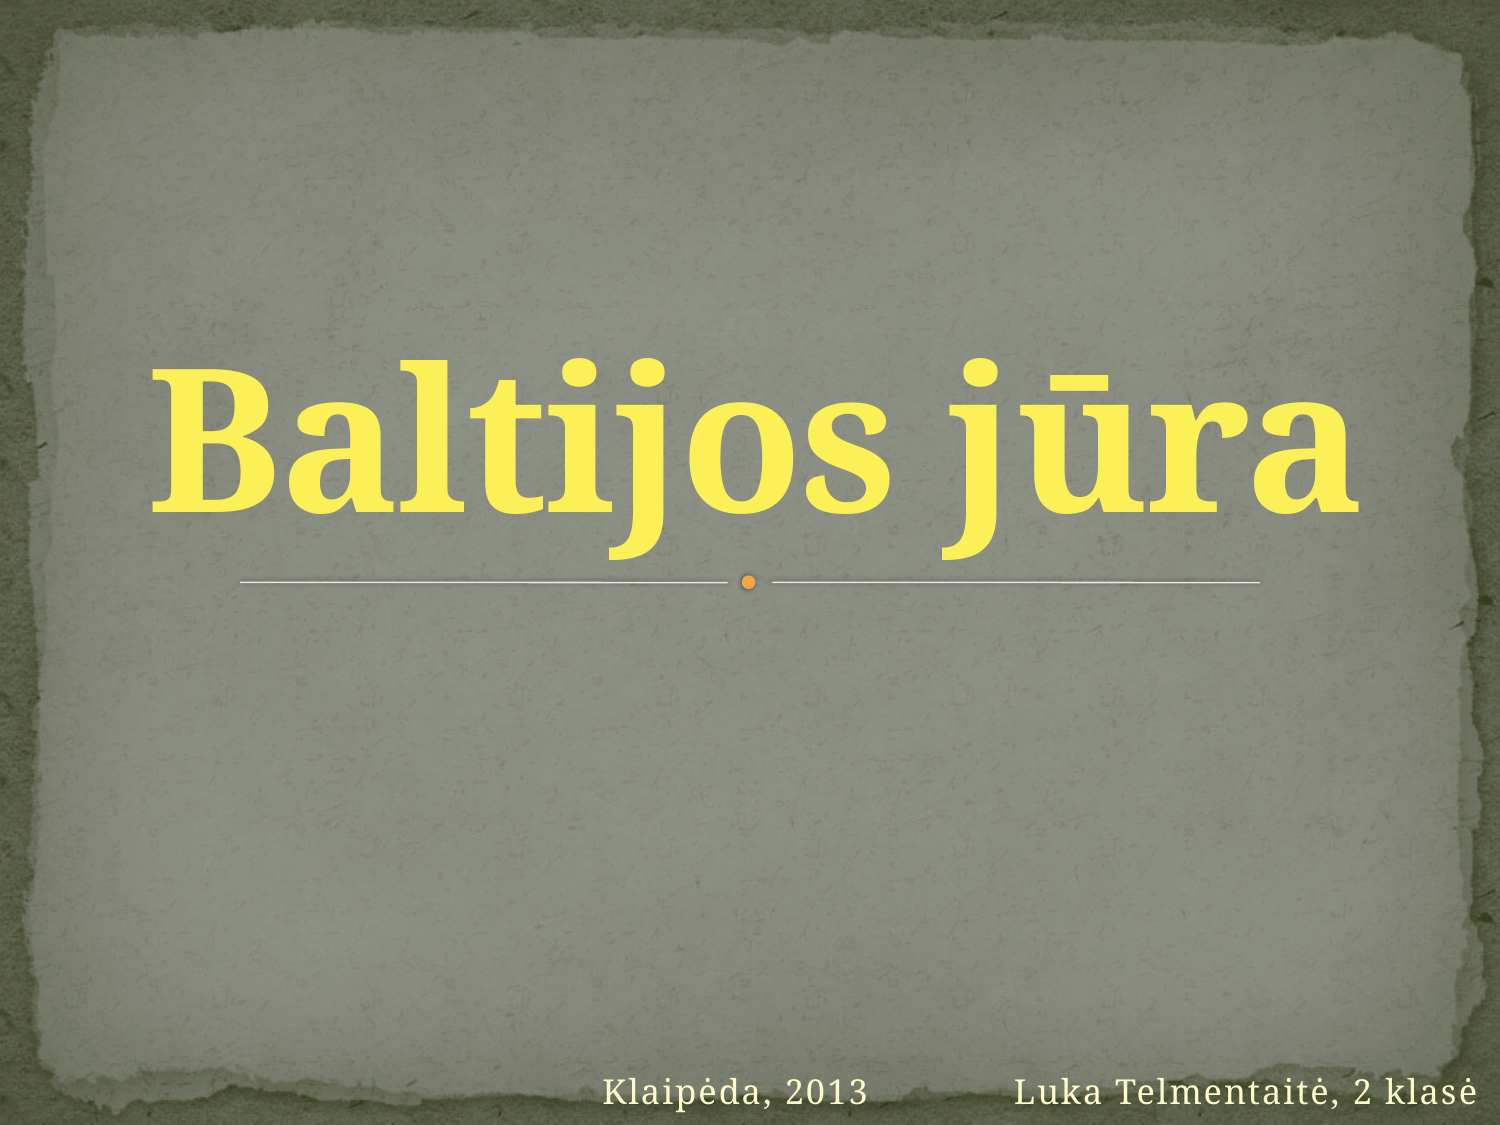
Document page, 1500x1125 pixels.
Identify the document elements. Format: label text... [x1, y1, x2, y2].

title Baltijos jūra [74, 235, 1438, 561]
subtitle Klaipėda, 2013 Luka Telmentaitė, 2 klasė [324, 1062, 1500, 1125]
